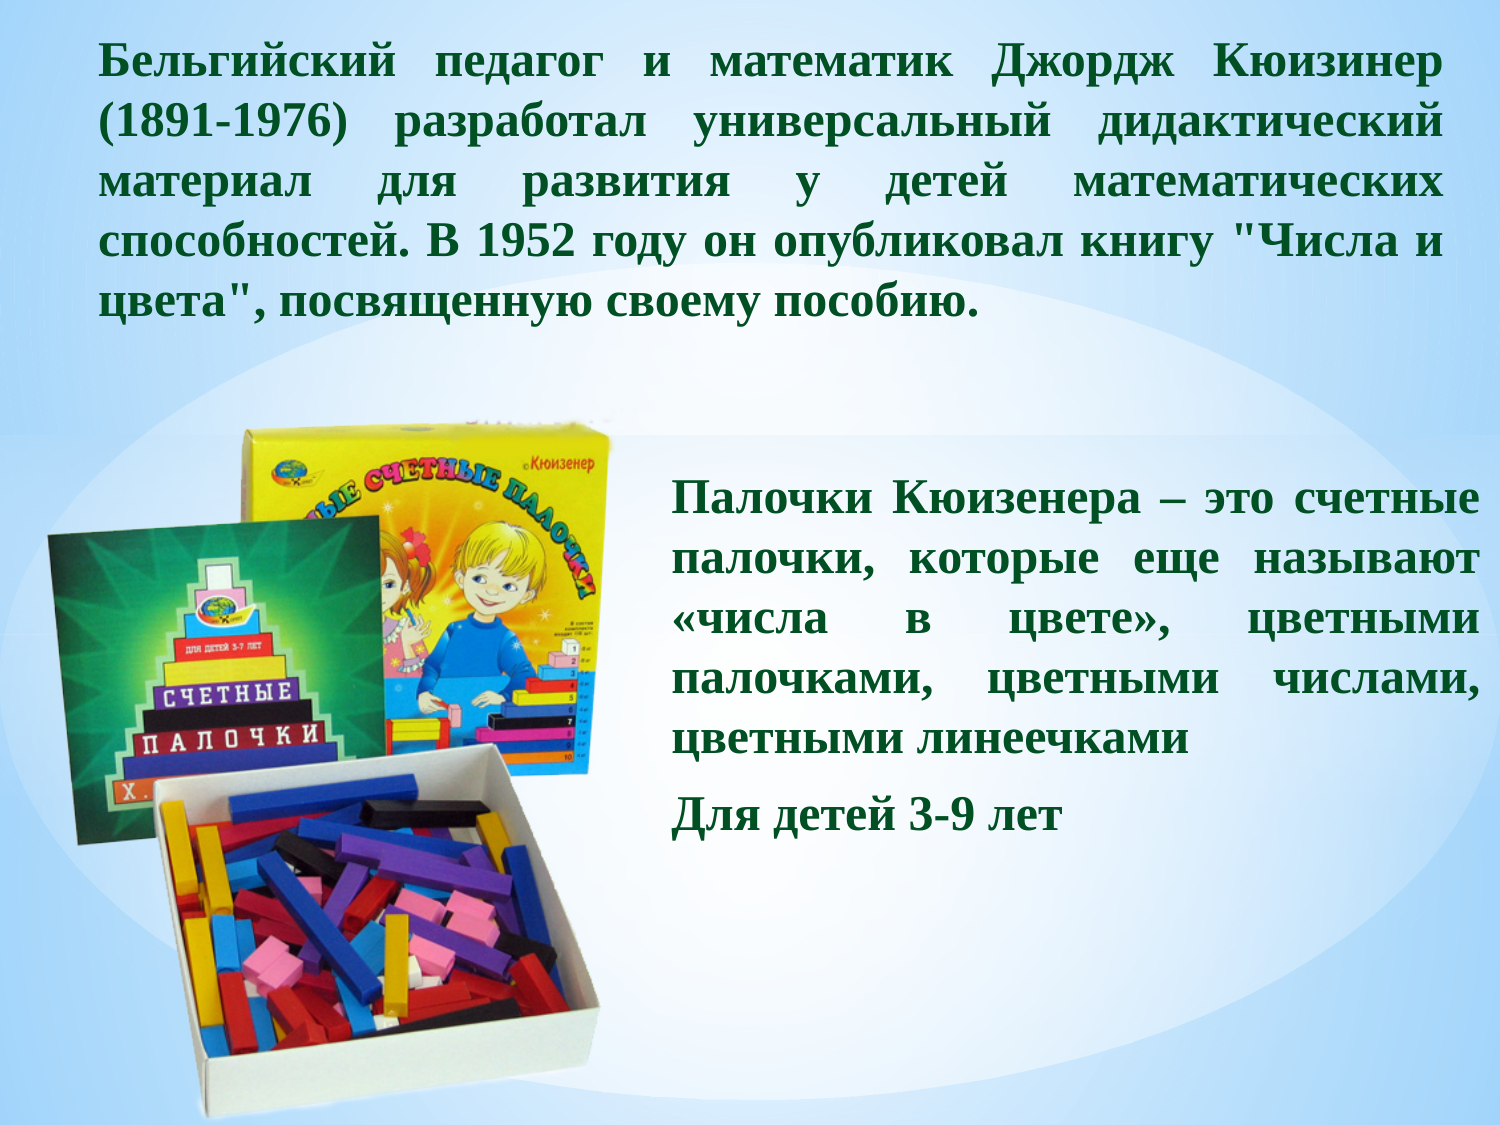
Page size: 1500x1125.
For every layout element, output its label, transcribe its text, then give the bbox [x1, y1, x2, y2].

title Бельгийский педагог и математик Джордж Кюизинер (1891-1976) разработал универсальный дидактический материал для развития у детей математических способностей. В 1952 году он опубликовал книгу "Числа и цвета", посвященную своему пособию. [53, 19, 1459, 327]
subtitle Палочки Кюизенера – это счетные палочки, которые еще называют «числа в цвете», цветными палочками, цветными числами, цветными линеечками Для детей 3-9 лет [661, 456, 1496, 1083]
picture [23, 396, 657, 1125]
